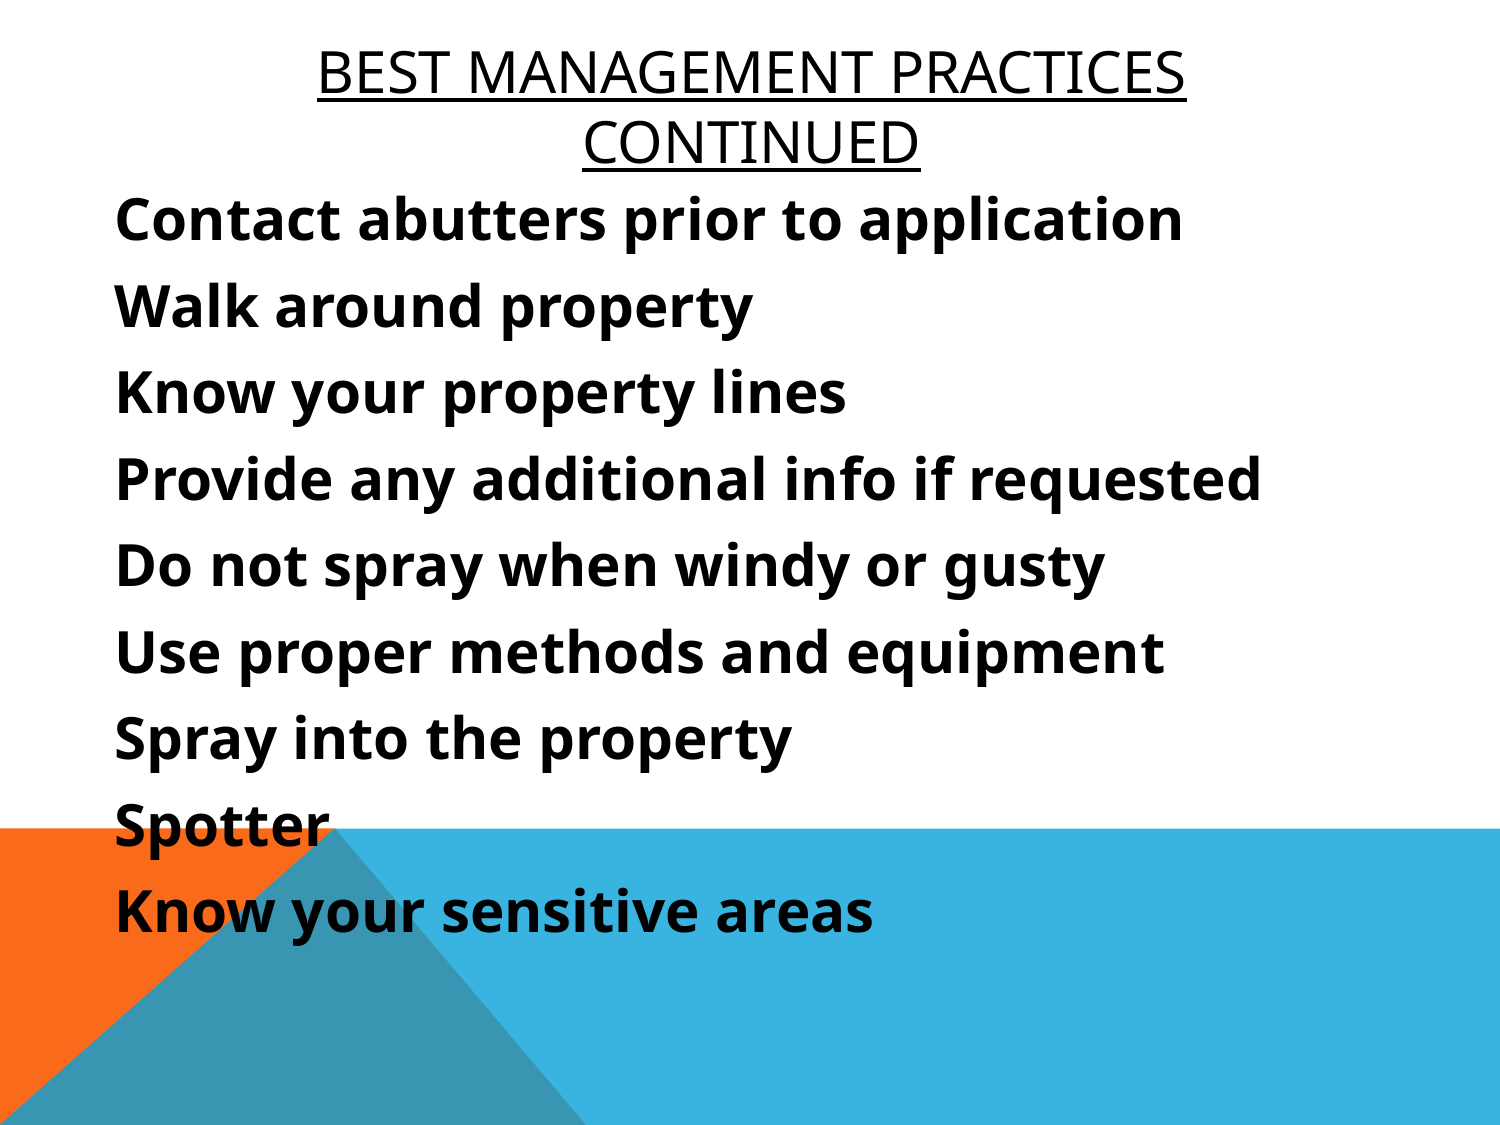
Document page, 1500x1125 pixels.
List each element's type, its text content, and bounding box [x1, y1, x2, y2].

list Contact abutters prior to application Walk around property Know your property lines Provide any additional info if requested Do not spray when windy or gusty Use proper methods and equipment Spray into the property Spotter Know your sensitive areas [99, 174, 1438, 1057]
title BEST MANAGEMENT PRACTICES cONTINUED [135, 60, 1369, 150]
